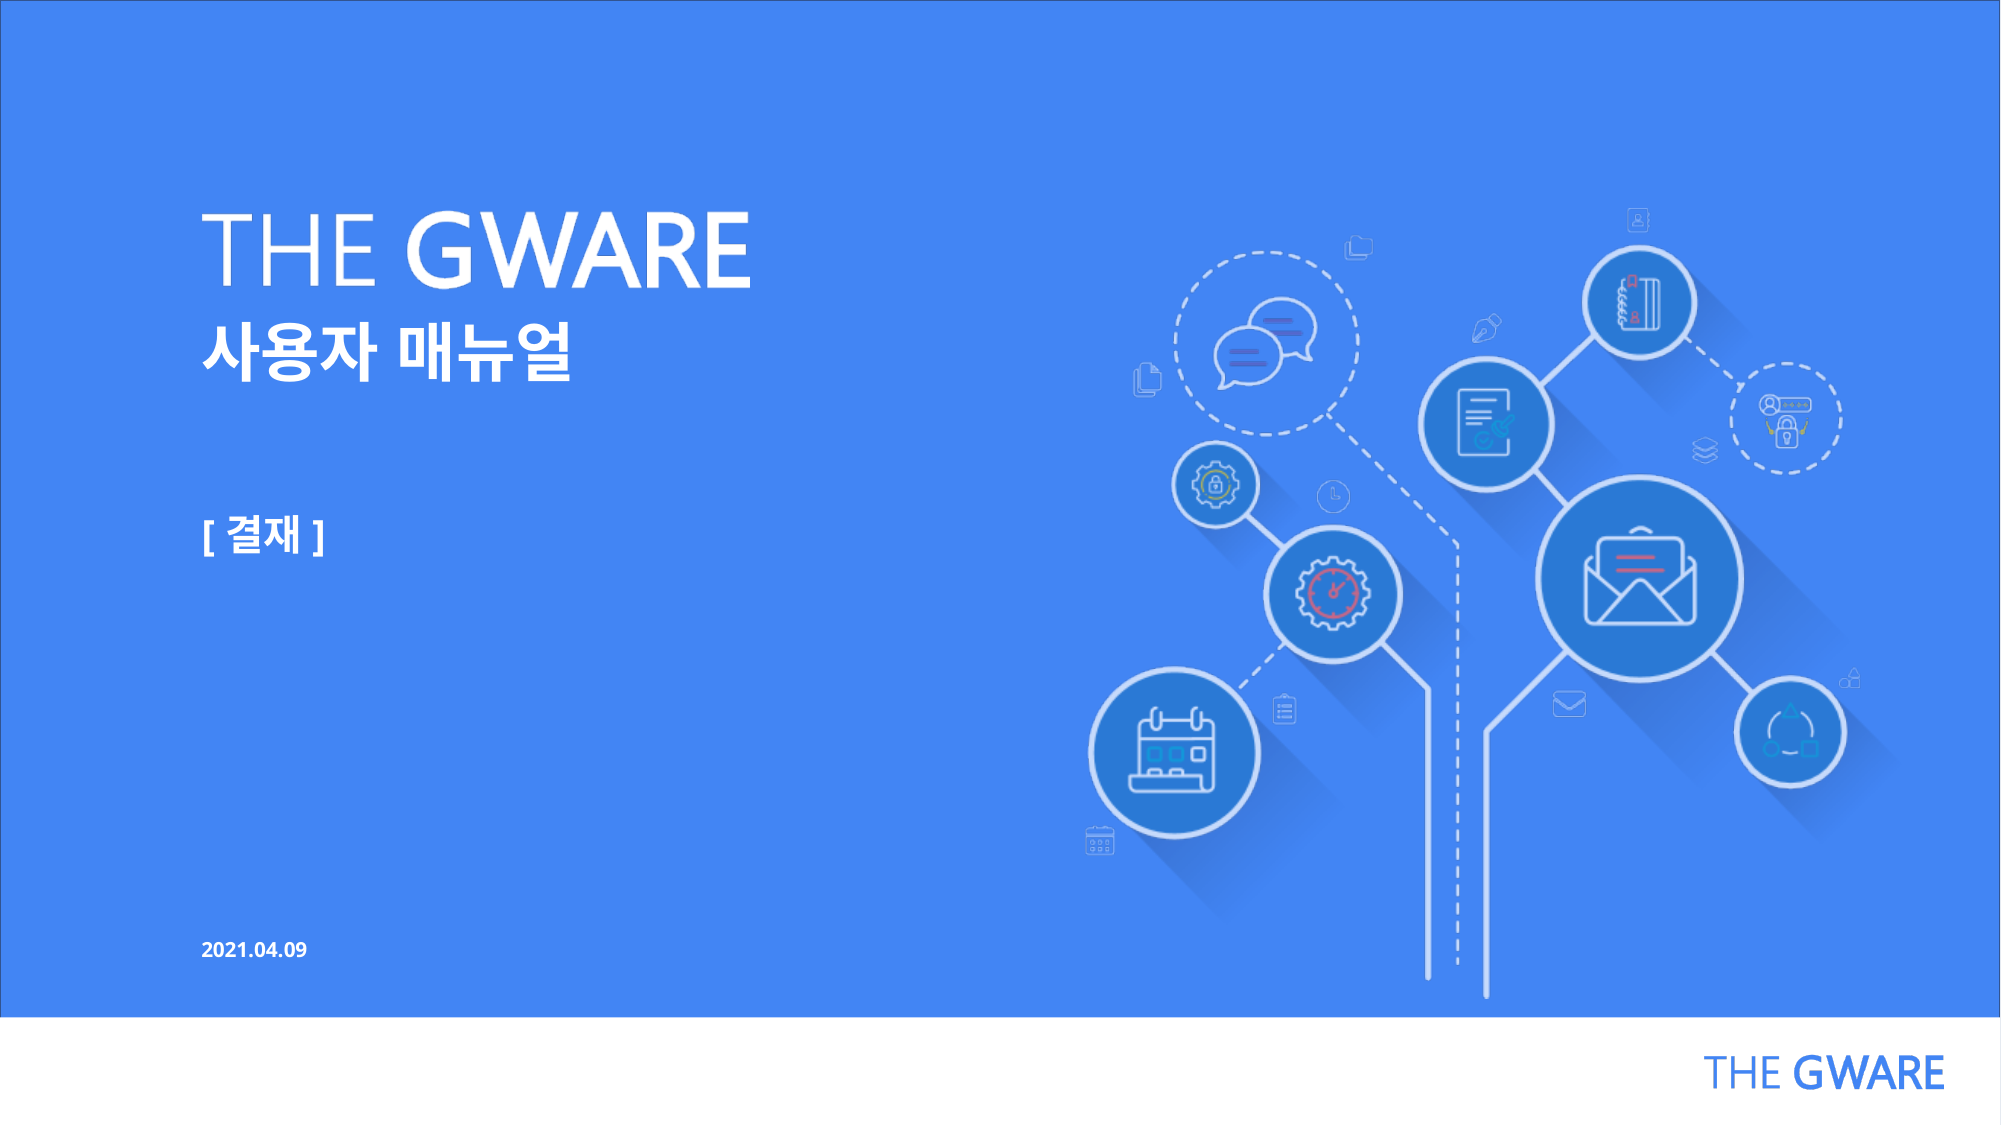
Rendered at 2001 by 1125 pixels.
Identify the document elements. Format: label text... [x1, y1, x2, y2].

text_box 2021.04.09 [186, 929, 734, 970]
picture [1704, 1054, 1944, 1090]
text_box [결재] [186, 501, 546, 566]
picture [202, 210, 750, 290]
